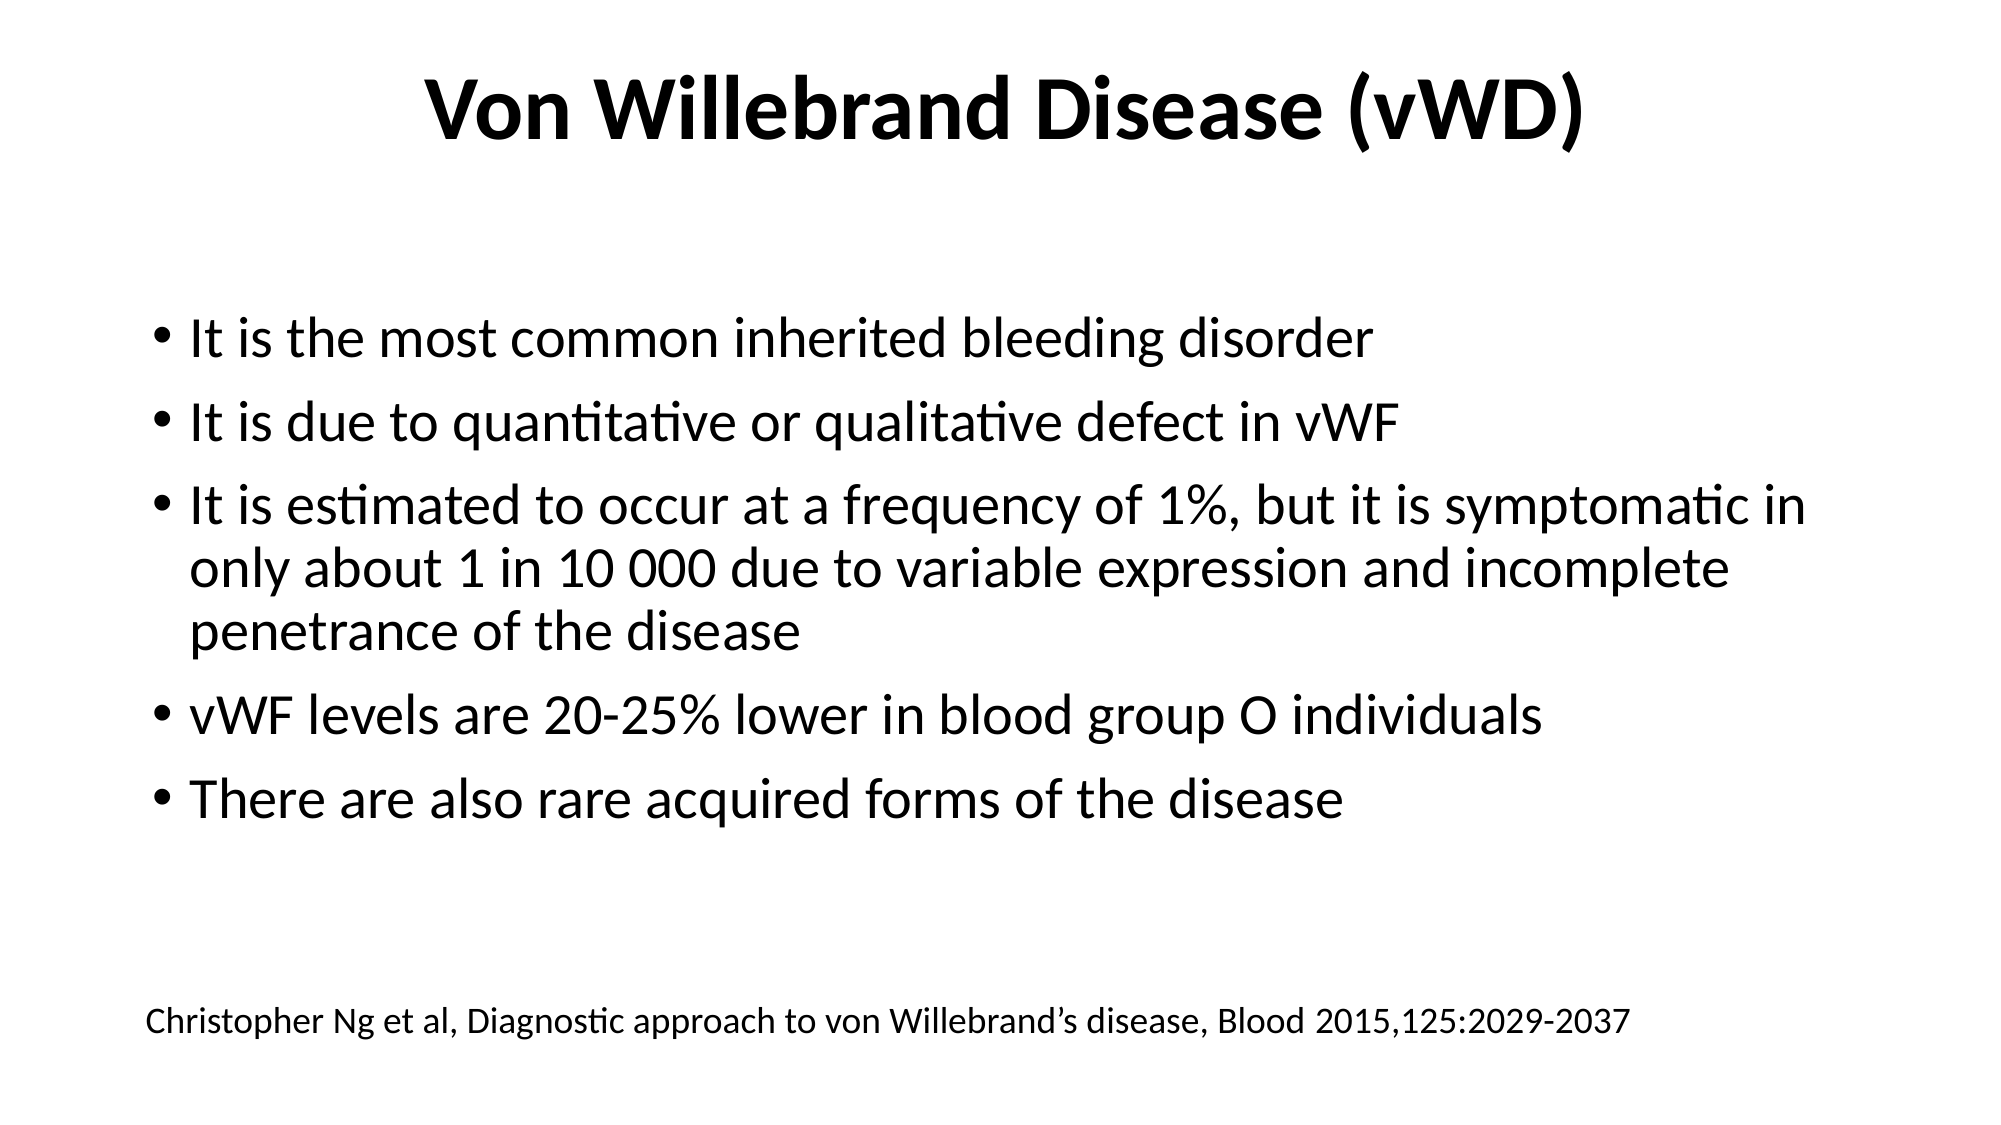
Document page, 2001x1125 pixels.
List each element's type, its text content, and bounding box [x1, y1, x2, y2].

list It is the most common inherited bleeding disorder It is due to quantitative or qualitative defect in vWF It is estimated to occur at a frequency of 1%, but it is symptomatic in only about 1 in 10 000 due to variable expression and incomplete penetrance of the disease vWF levels are 20-25% lower in blood group O individuals There are also rare acquired forms of the disease [137, 299, 1863, 988]
text_box Von Willebrand Disease (vWD) [149, 34, 1863, 185]
text_box Christopher Ng et al, Diagnostic approach to von Willebrand’s disease, Blood 2015,125:2029-2037 [130, 988, 2000, 1049]
